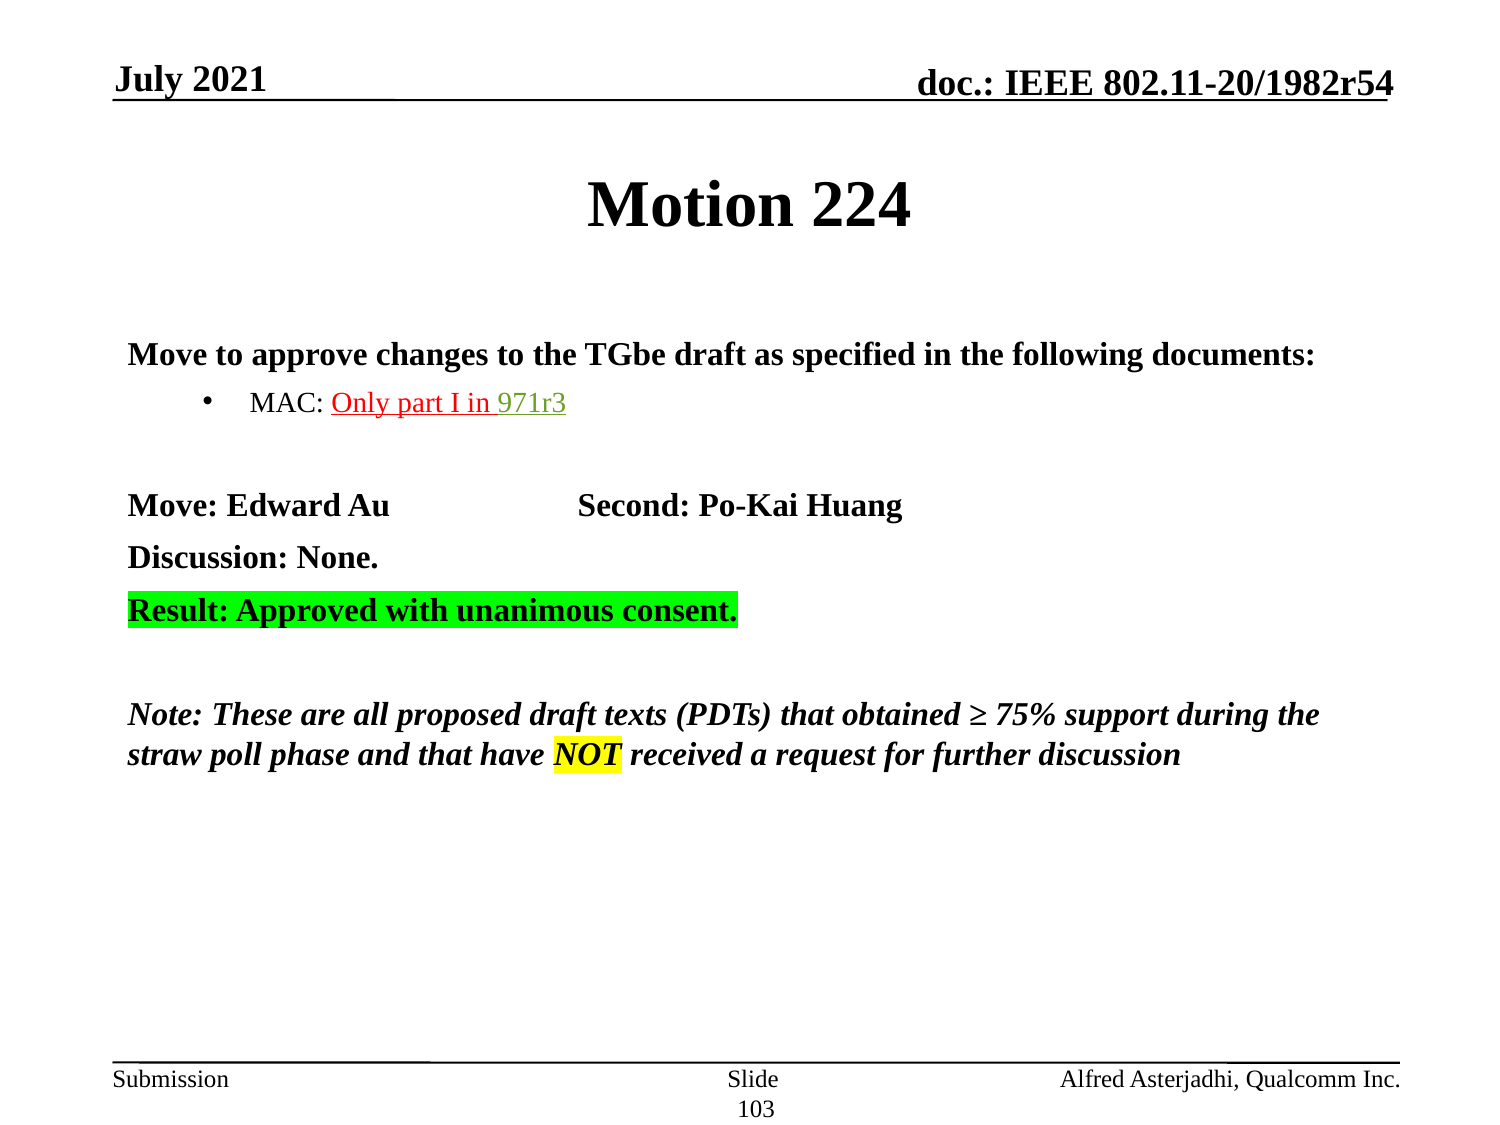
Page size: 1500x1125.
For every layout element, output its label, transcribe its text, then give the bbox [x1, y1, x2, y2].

slide_number Slide 103 [712, 1061, 800, 1123]
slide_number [114, 54, 423, 100]
footer Alfred Asterjadhi, Qualcomm Inc. [878, 1061, 1402, 1093]
list Move to approve changes to the TGbe draft as specified in the following documents: MAC: Only part I in 971r3 Move: Edward Au Second: Po-Kai Huang Discussion: None. Result: Approved with unanimous consent. Note: These are all proposed draft texts (PDTs) that obtained ≥ 75% support during the straw poll phase and that have NOT received a request for further discussion [112, 324, 1388, 1000]
title Motion 224 [112, 112, 1388, 288]
